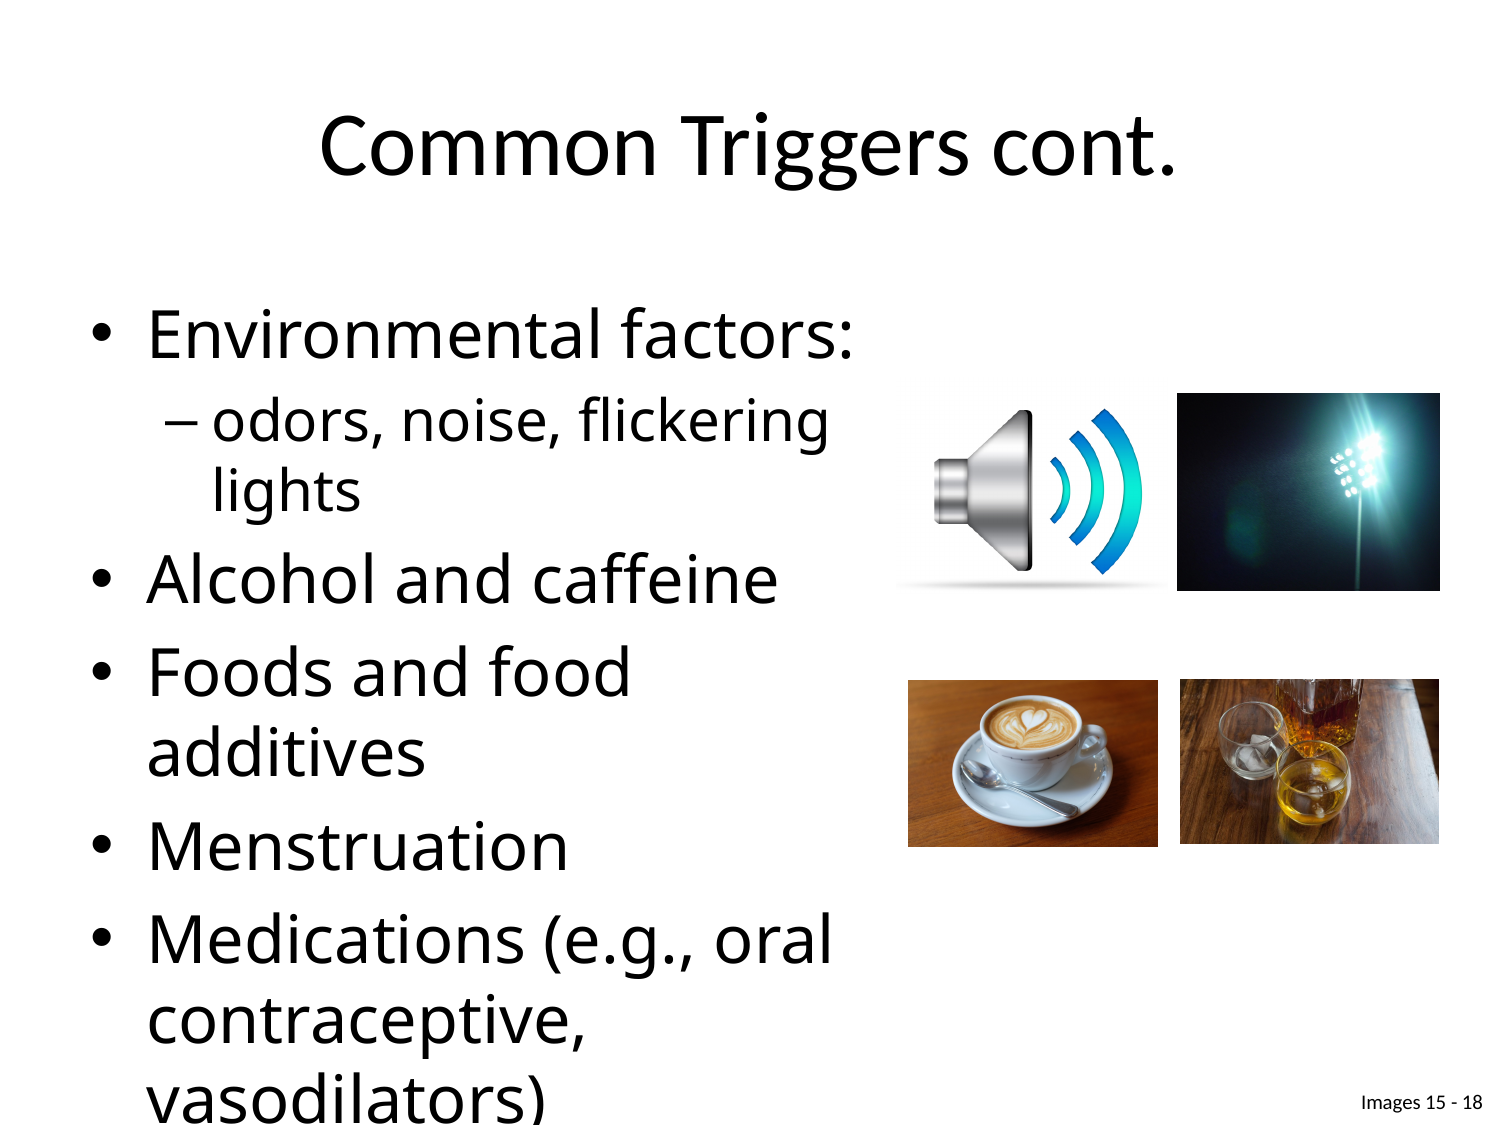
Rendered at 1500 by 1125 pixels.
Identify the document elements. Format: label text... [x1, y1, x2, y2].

picture [1180, 679, 1439, 844]
title Common Triggers cont. [447, 45, 1425, 233]
picture [907, 679, 1158, 847]
text_box Images 15 - 18 [1346, 1081, 1500, 1112]
picture [896, 377, 1168, 594]
picture [1177, 393, 1441, 591]
list Environmental factors: odors, noise, flickering lights Alcohol and caffeine Foods and food additives Menstruation Medications (e.g., oral contraceptive, vasodilators) [75, 284, 909, 1027]
text_box [0, 0, 447, 447]
